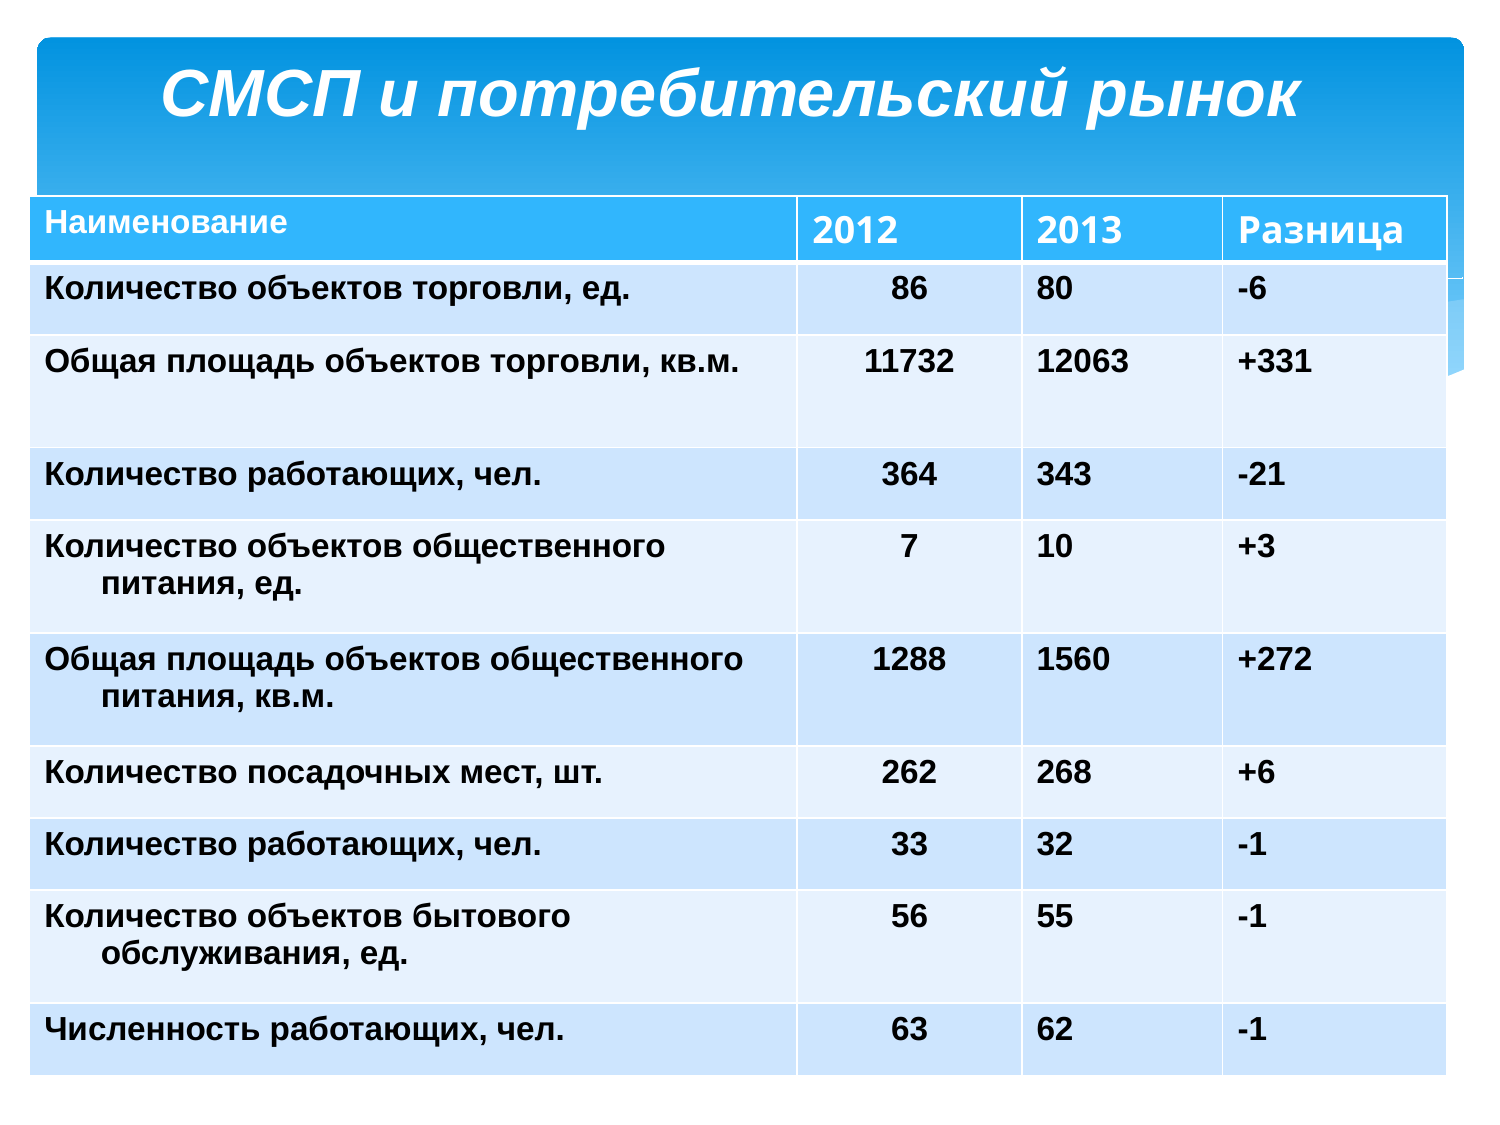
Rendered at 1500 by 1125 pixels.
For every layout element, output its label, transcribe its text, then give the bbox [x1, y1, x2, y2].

table_cell +272 [1223, 634, 1446, 745]
table_cell +3 [1223, 521, 1446, 632]
table_cell 80 [1023, 265, 1222, 334]
table_cell 268 [1023, 747, 1222, 817]
table_cell 55 [1023, 891, 1222, 1002]
table_cell +331 [1223, 336, 1446, 447]
table_cell 63 [798, 1004, 1021, 1075]
table_cell 1288 [798, 634, 1021, 745]
table_cell 1560 [1023, 634, 1222, 745]
table_cell Общая площадь объектов торговли, кв.м. [30, 336, 796, 447]
table_header Наименование [30, 197, 796, 260]
table_cell Общая площадь объектов общественного питания, кв.м. [30, 634, 796, 745]
table_cell 262 [798, 747, 1021, 817]
table_cell 343 [1023, 448, 1222, 519]
table_cell 33 [798, 819, 1021, 889]
table_header 2013 [1023, 197, 1222, 260]
table_cell 12063 [1023, 336, 1222, 447]
table_cell -21 [1223, 448, 1446, 519]
table_cell Количество работающих, чел. [30, 819, 796, 889]
table_cell 86 [798, 265, 1021, 334]
table_cell 11732 [798, 336, 1021, 447]
table_cell -1 [1223, 1004, 1446, 1075]
table_header 2012 [798, 197, 1021, 260]
table_cell 56 [798, 891, 1021, 1002]
table_cell 10 [1023, 521, 1222, 632]
table_cell Численность работающих, чел. [30, 1004, 796, 1075]
table_cell Количество посадочных мест, шт. [30, 747, 796, 817]
table_cell -6 [1223, 265, 1446, 334]
table_cell Количество объектов торговли, ед. [30, 265, 796, 334]
table_cell Количество объектов бытового обслуживания, ед. [30, 891, 796, 1002]
table_cell 7 [798, 521, 1021, 632]
table_cell Количество объектов общественного питания, ед. [30, 521, 796, 632]
table_cell Количество работающих, чел. [30, 448, 796, 519]
table_header Разница [1223, 197, 1446, 260]
table_cell -1 [1223, 891, 1446, 1002]
table_cell 32 [1023, 819, 1222, 889]
table_cell 364 [798, 448, 1021, 519]
table_cell +6 [1223, 747, 1446, 817]
table_cell 62 [1023, 1004, 1222, 1075]
table_cell -1 [1223, 819, 1446, 889]
title СМСП и потребительский рынок [64, 0, 1415, 188]
